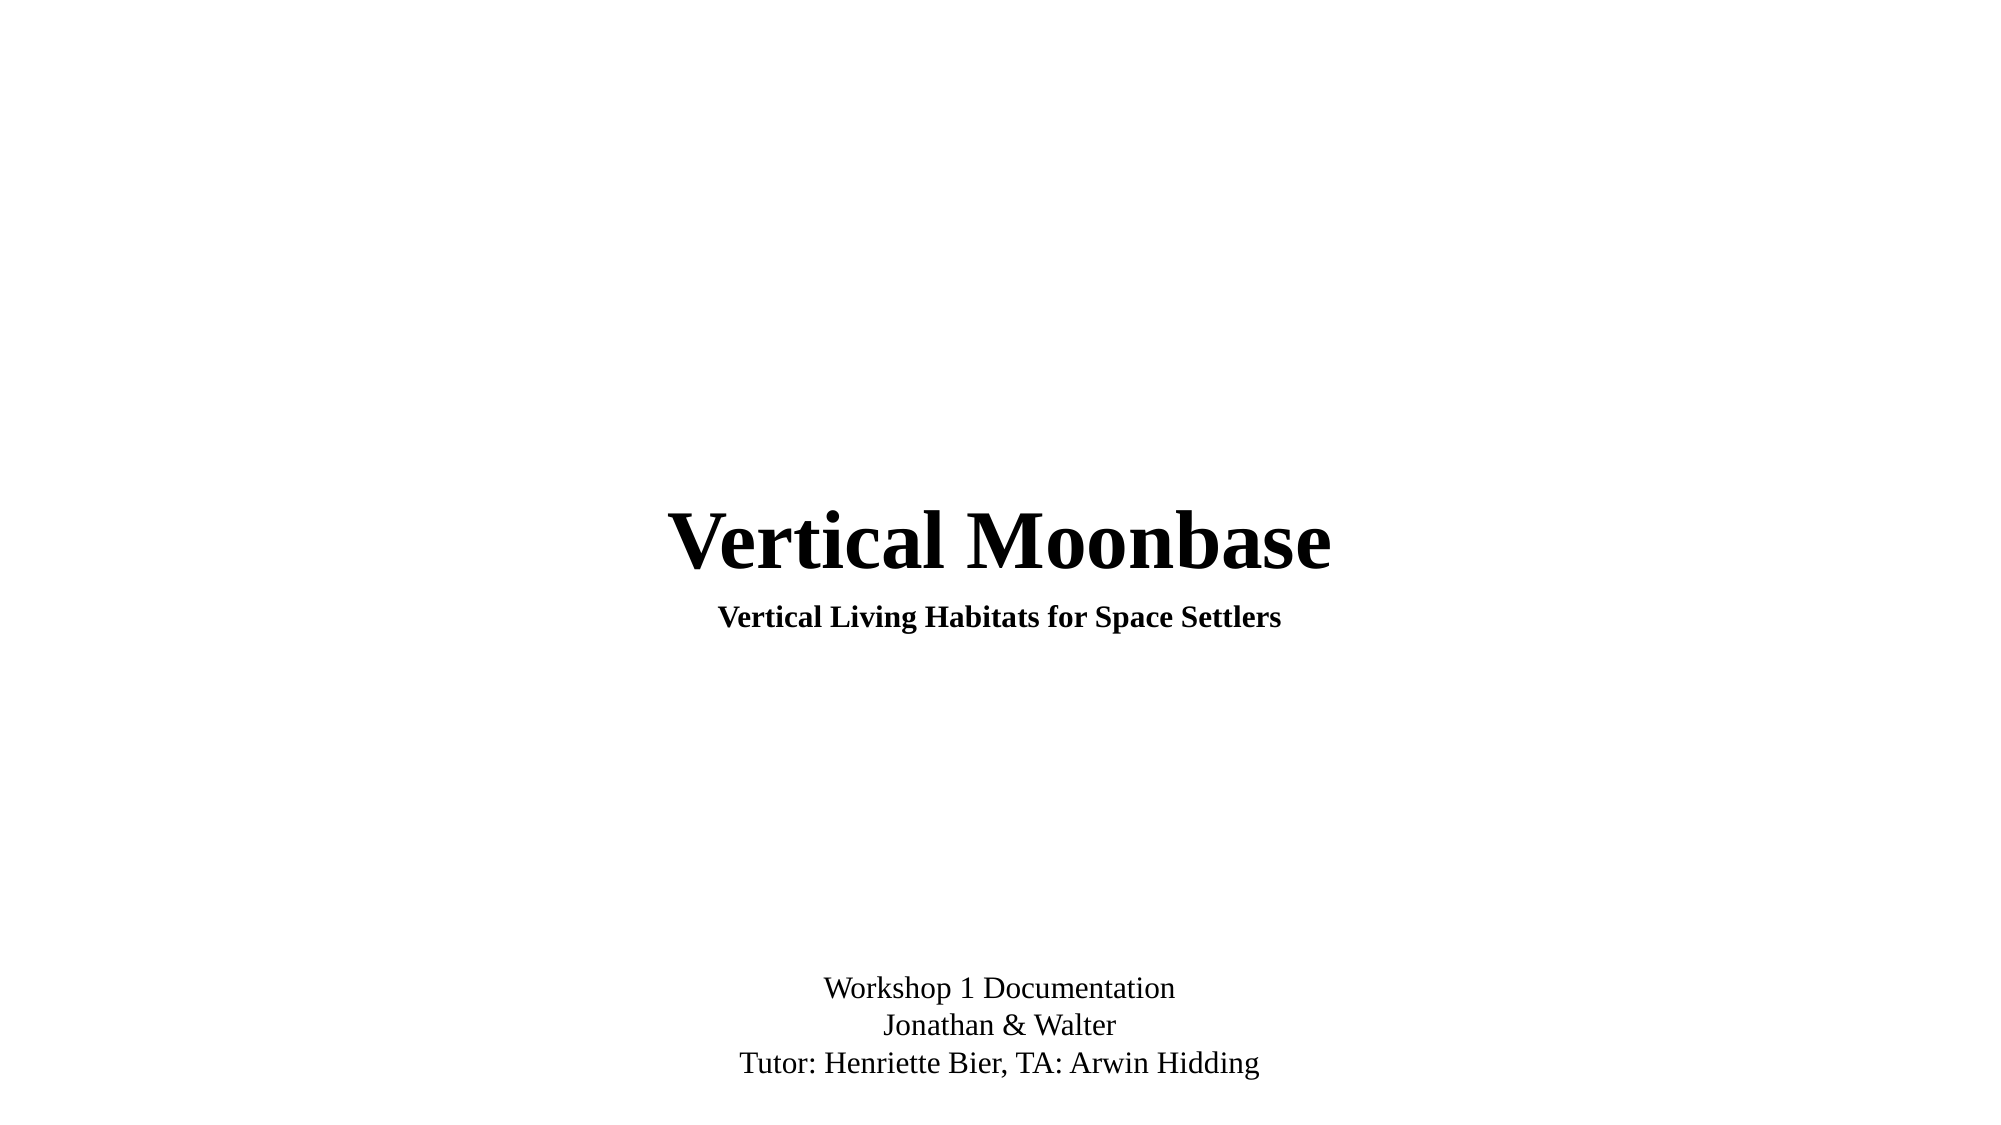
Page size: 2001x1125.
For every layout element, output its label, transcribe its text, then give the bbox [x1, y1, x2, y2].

text_box Vertical Moonbase [641, 477, 1358, 588]
text_box Vertical Living Habitats for Space Settlers [641, 588, 1358, 641]
text_box Workshop 1 Documentation Jonathan & Walter Tutor: Henriette Bier, TA: Arwin Hidding [681, 959, 1319, 1087]
